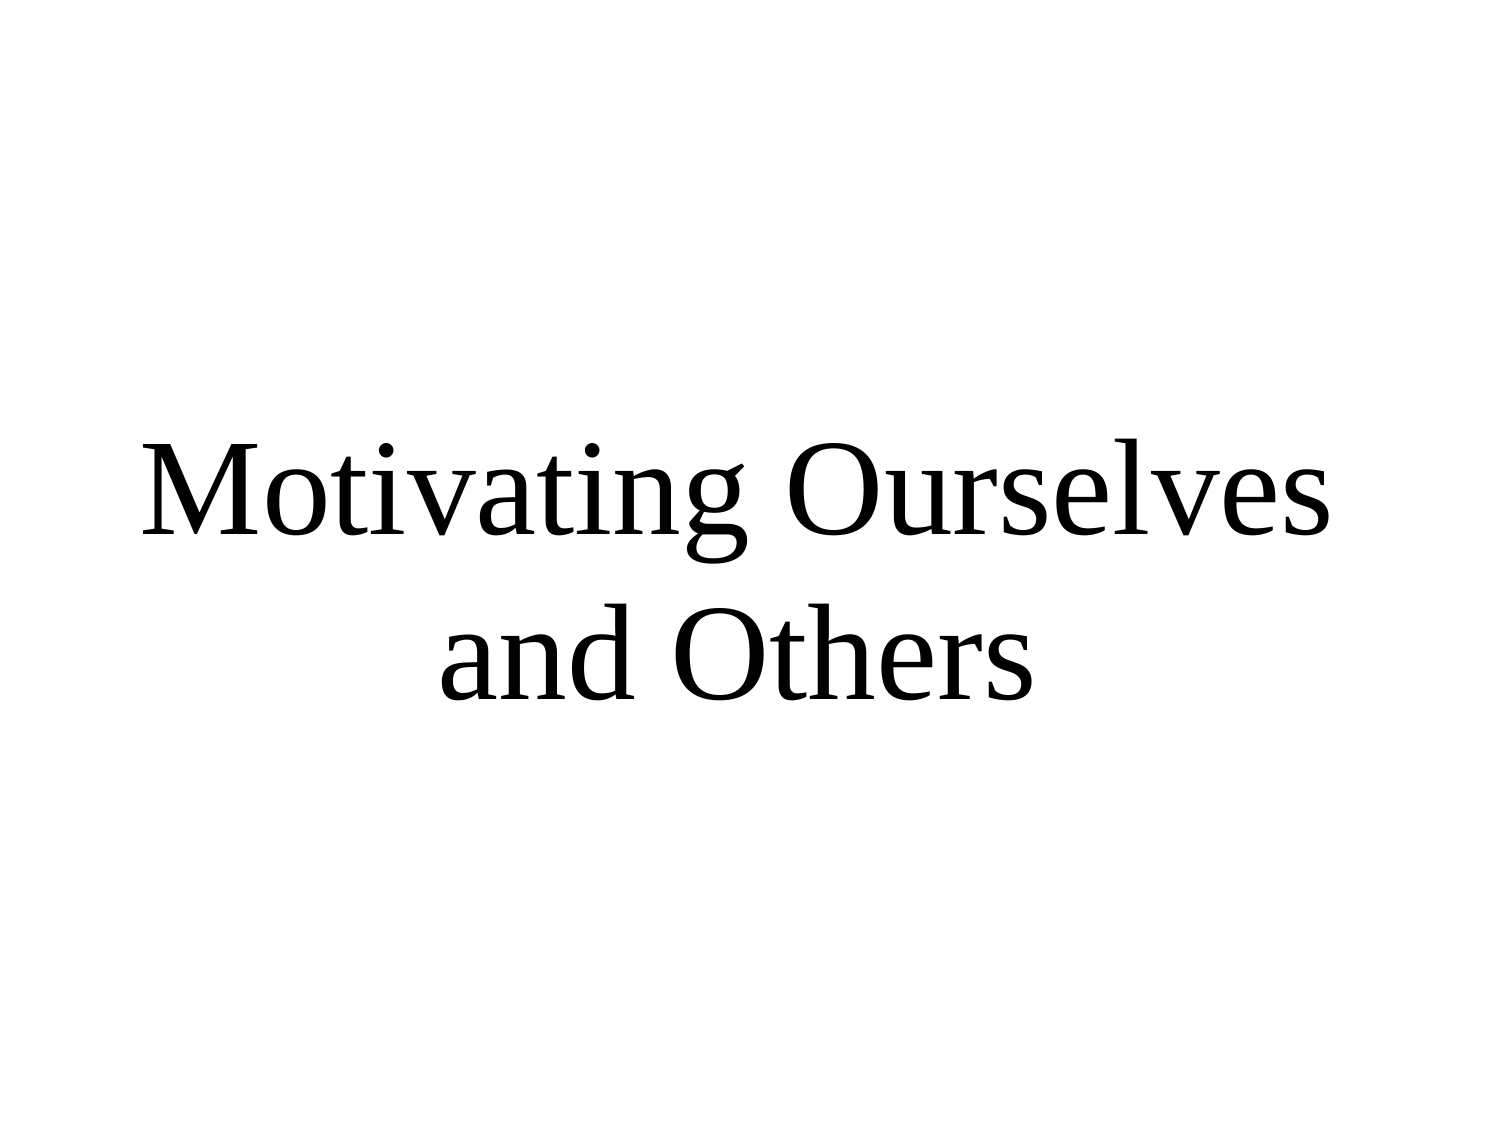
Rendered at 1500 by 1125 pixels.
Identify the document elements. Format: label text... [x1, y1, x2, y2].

title Motivating Ourselves and Others [99, 0, 1375, 1125]
